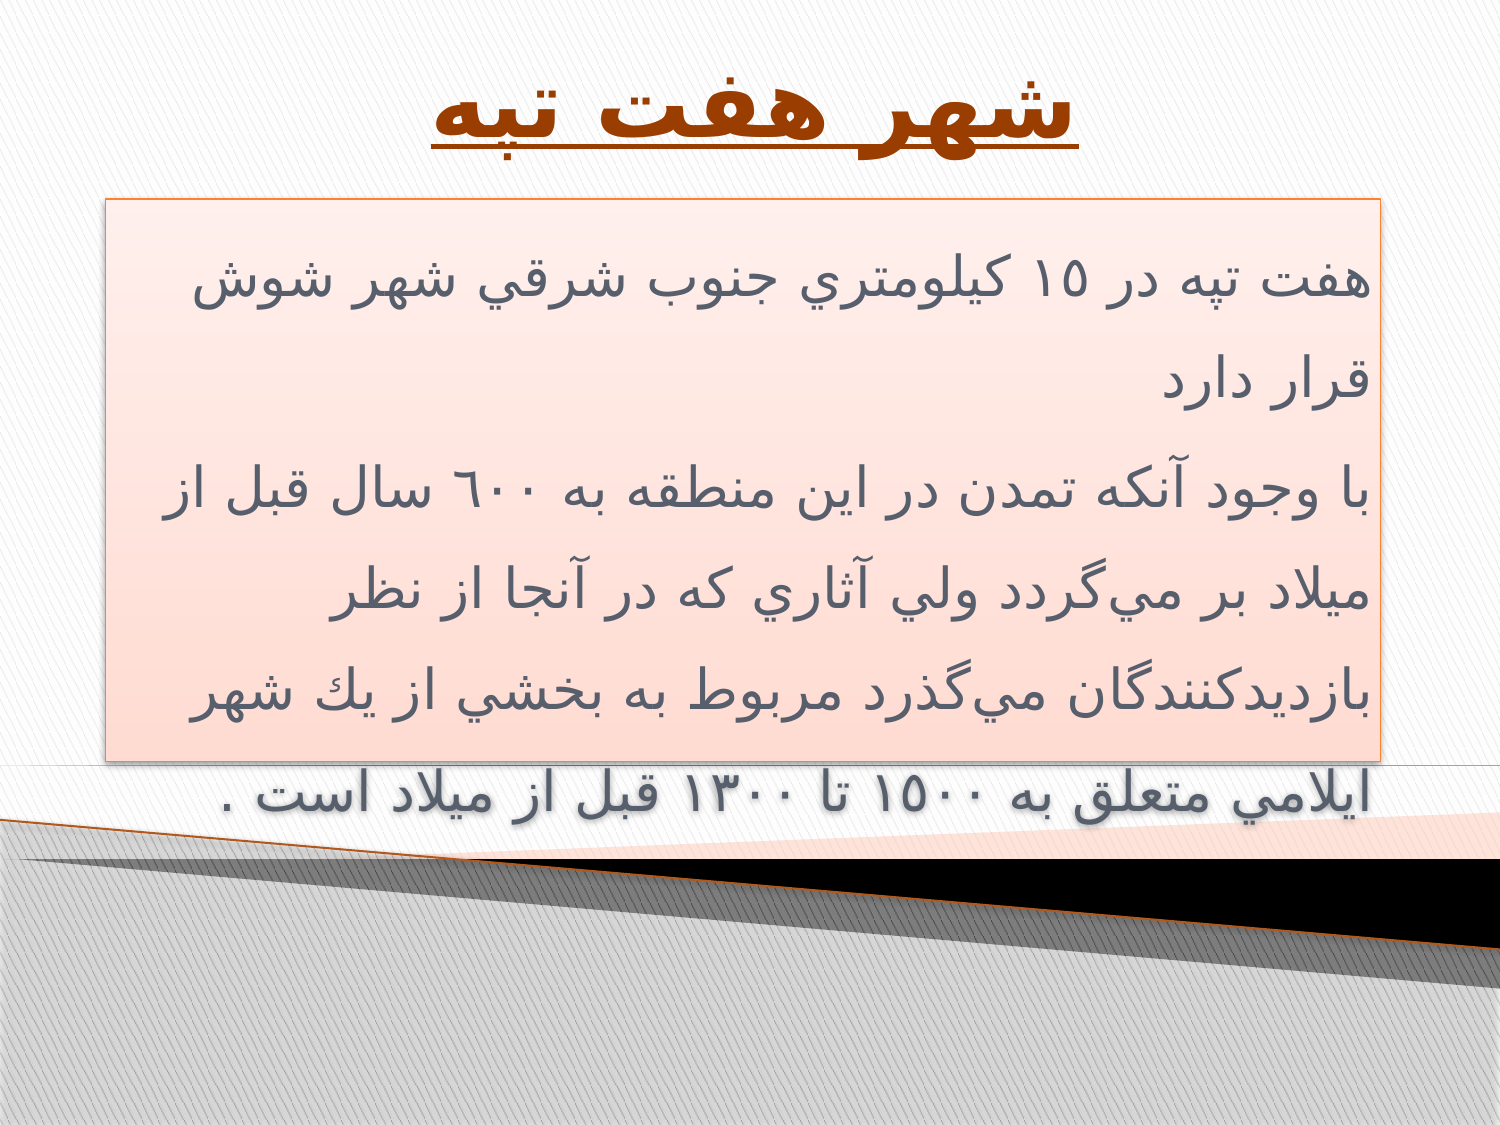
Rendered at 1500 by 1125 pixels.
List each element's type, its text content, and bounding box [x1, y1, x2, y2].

picture [5, 859, 1500, 989]
subtitle هفت تپه در ‌١٥ كيلومتري جنوب شرقي شهر شوش قرار دارد با وجود آنكه تمدن در اين منطقه به ‌٦٠٠ سال قبل از ميلاد بر مي‌گردد ولي آثاري كه در آنجا از نظر بازديدكنندگان مي‌گذرد مربوط به بخشي از يك شهر ايلامي متعلق به ‌١٥٠٠ تا ‌١٣٠٠ قبل از ميلاد است . [105, 198, 1381, 762]
title شهر هفت تپه [117, 35, 1393, 164]
